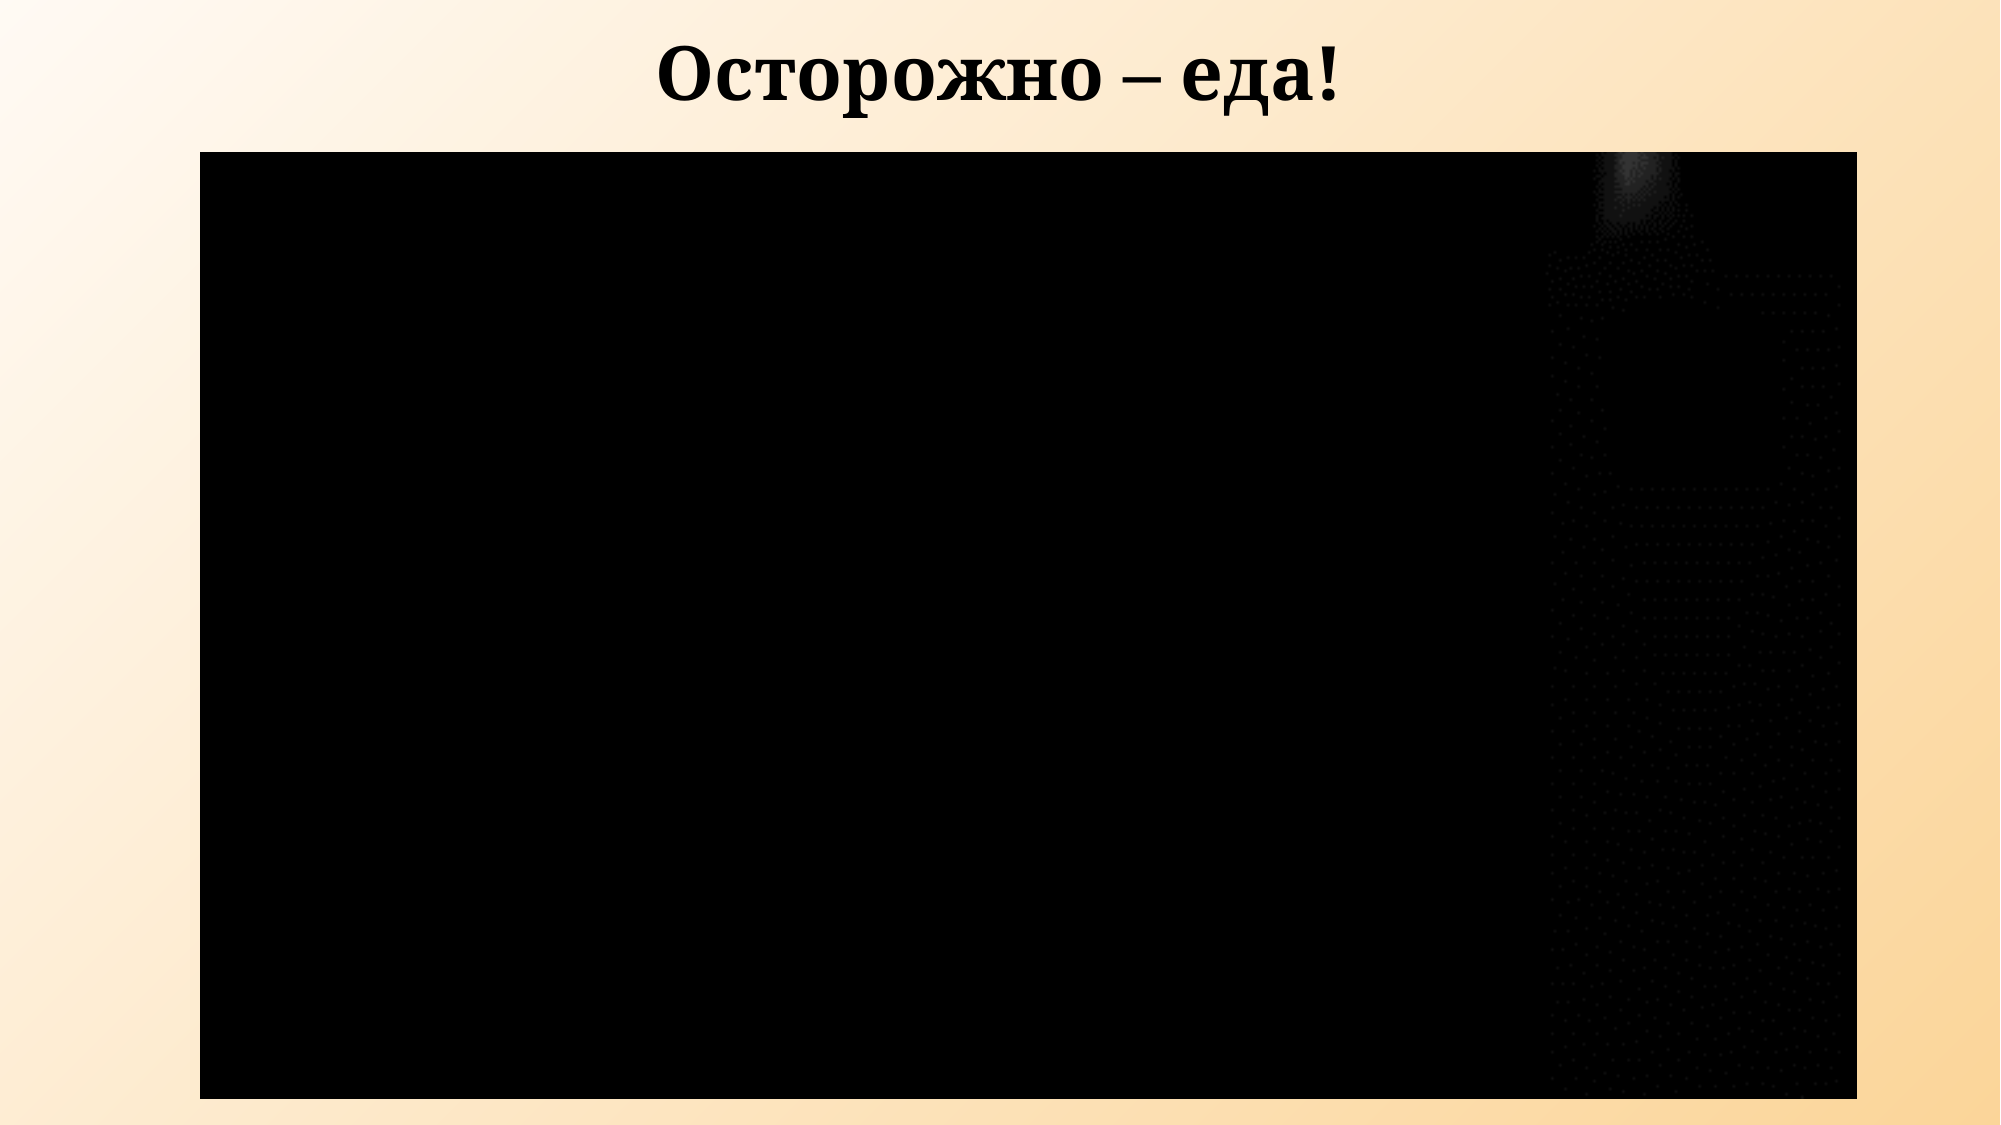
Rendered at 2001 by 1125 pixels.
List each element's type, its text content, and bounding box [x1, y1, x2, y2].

text_box Осторожно – еда! [0, 17, 2000, 123]
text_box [199, 151, 1858, 1100]
